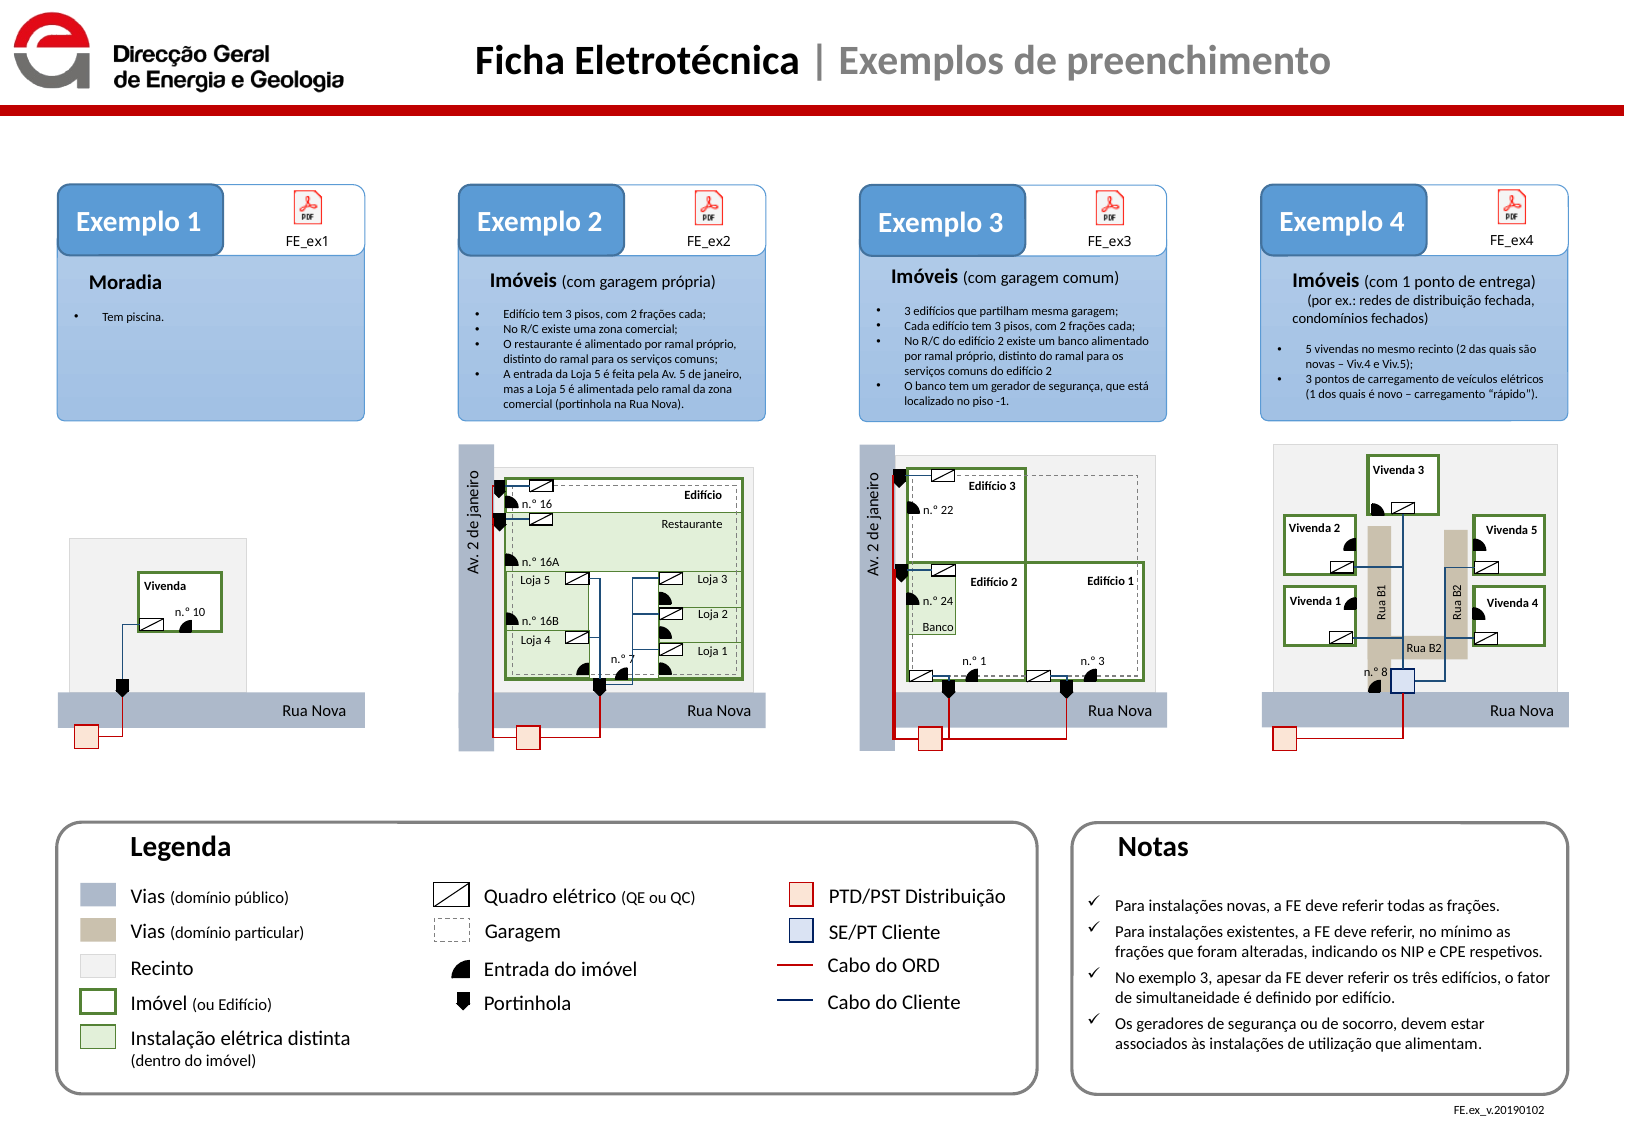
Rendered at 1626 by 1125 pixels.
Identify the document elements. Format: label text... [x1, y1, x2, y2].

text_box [854, 444, 1174, 751]
text_box [1419, 184, 1566, 257]
text_box Notas [1103, 820, 1342, 870]
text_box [1261, 444, 1576, 751]
text_box Imóveis (com garagem própria) Edifício tem 3 pisos, com 2 frações cada; No R/C existe uma zona comercial; O restaurante é alimentado por ramal próprio, distinto do ramal para os serviços comuns; A entrada da Loja 5 é feita pela Av. 5 de janeiro, mas a Loja 5 é alimentada pelo ramal da zona comercial (portinhola na Rua Nova). [457, 246, 766, 422]
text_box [56, 819, 1075, 1094]
text_box Exemplo 3 [858, 183, 1027, 257]
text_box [1053, 189, 1166, 285]
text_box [652, 189, 765, 285]
text_box Exemplo 1 [56, 183, 225, 257]
text_box Exemplo 2 [457, 183, 626, 257]
text_box Exemplo 4 [1260, 183, 1428, 257]
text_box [0, 4, 1624, 111]
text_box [454, 444, 773, 752]
text_box FE.ex_v.20190102 [1438, 1094, 1568, 1125]
text_box [617, 184, 764, 257]
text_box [1455, 188, 1568, 284]
text_box [1075, 822, 1569, 1095]
text_box [1018, 184, 1165, 257]
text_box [57, 538, 369, 749]
text_box Imóveis (com 1 ponto de entrega) (por ex.: redes de distribuição fechada, condomínios fechados) 5 vivendas no mesmo recinto (2 das quais são novas – Viv.4 e Viv.5); 3 pontos de carregamento de veículos elétricos (1 dos quais é novo – carregamento “rápido”). [1260, 248, 1569, 422]
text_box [251, 189, 364, 284]
text_box Imóveis (com garagem comum) 3 edifícios que partilham mesma garagem; Cada edifício tem 3 pisos, com 2 frações cada; No R/C do edifício 2 existe um banco alimentado por ramal próprio, distinto do ramal para os serviços comuns do edifício 2 O banco tem um gerador de segurança, que está localizado no piso -1. [858, 245, 1168, 423]
text_box Moradia Tem piscina. [56, 246, 365, 422]
text_box [214, 184, 363, 257]
